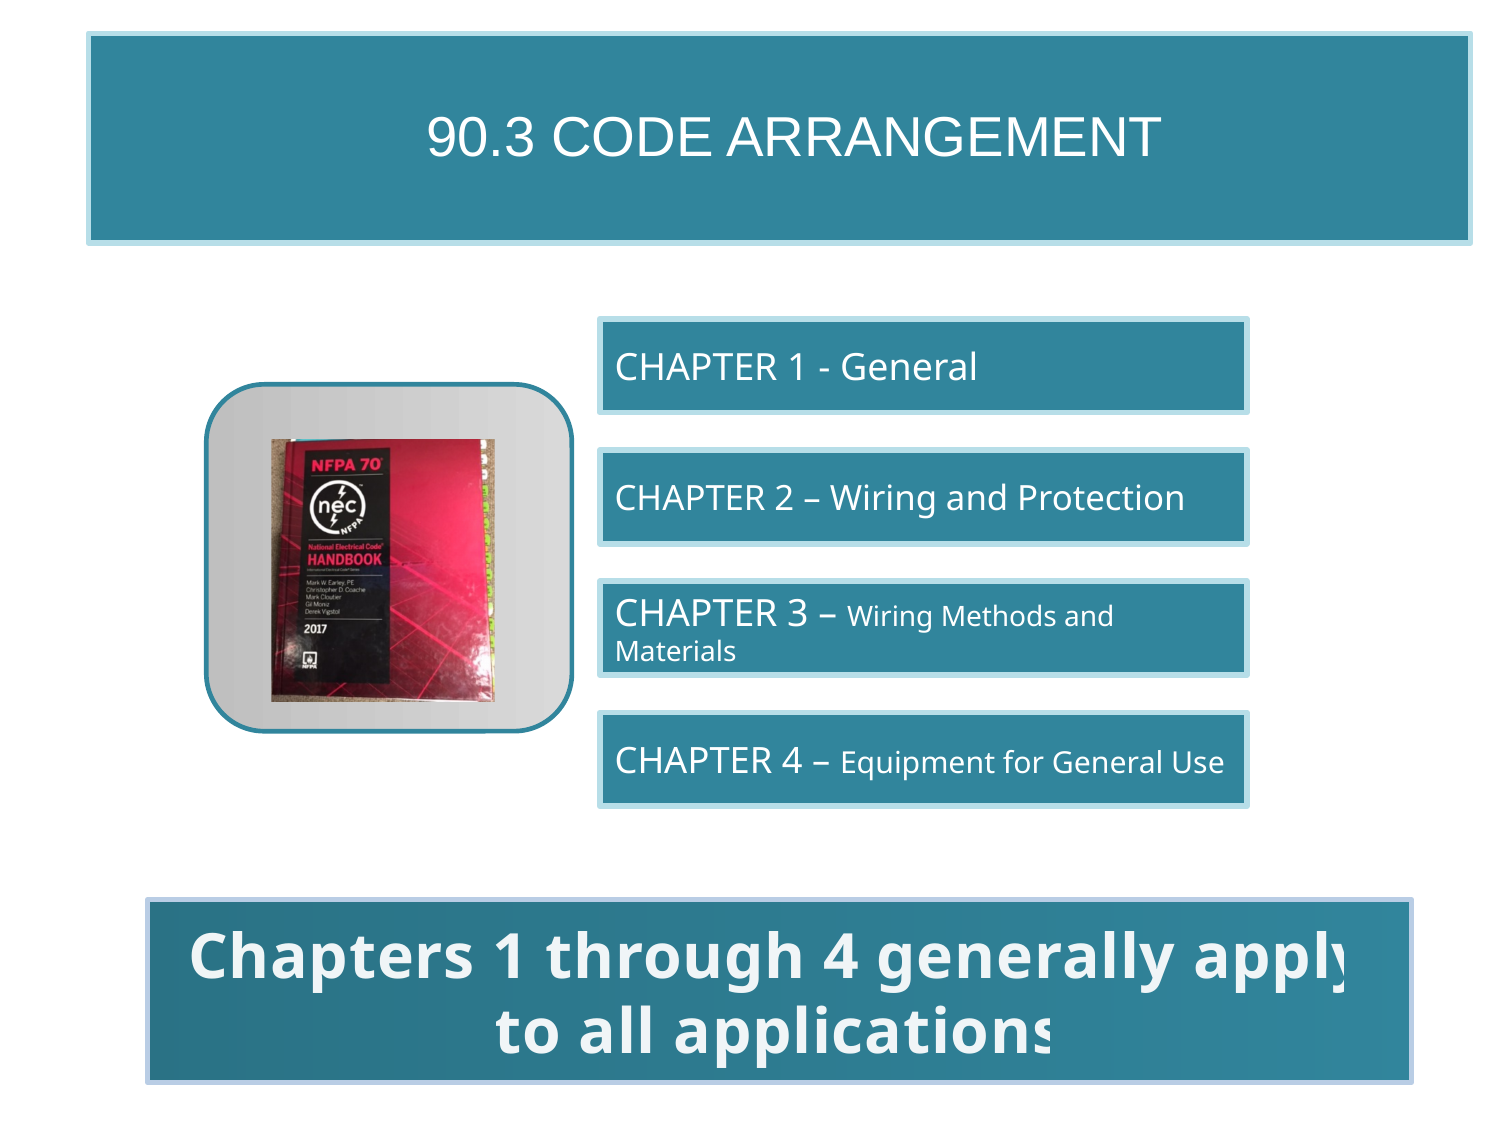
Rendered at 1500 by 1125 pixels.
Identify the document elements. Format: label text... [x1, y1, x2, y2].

text_box [204, 382, 574, 734]
picture [251, 439, 515, 702]
text_box CHAPTER 1 - General [598, 317, 1249, 415]
text_box CHAPTER 4 – Equipment for General Use [598, 710, 1249, 808]
text_box CHAPTER 3 – Wiring Methods and Materials [598, 579, 1249, 677]
text_box Chapters 1 through 4 generally apply to all applications [145, 897, 1413, 1085]
text_box CHAPTER 2 – Wiring and Protection [598, 448, 1249, 546]
text_box 90.3 CODE ARRANGEMENT [86, 31, 1473, 245]
